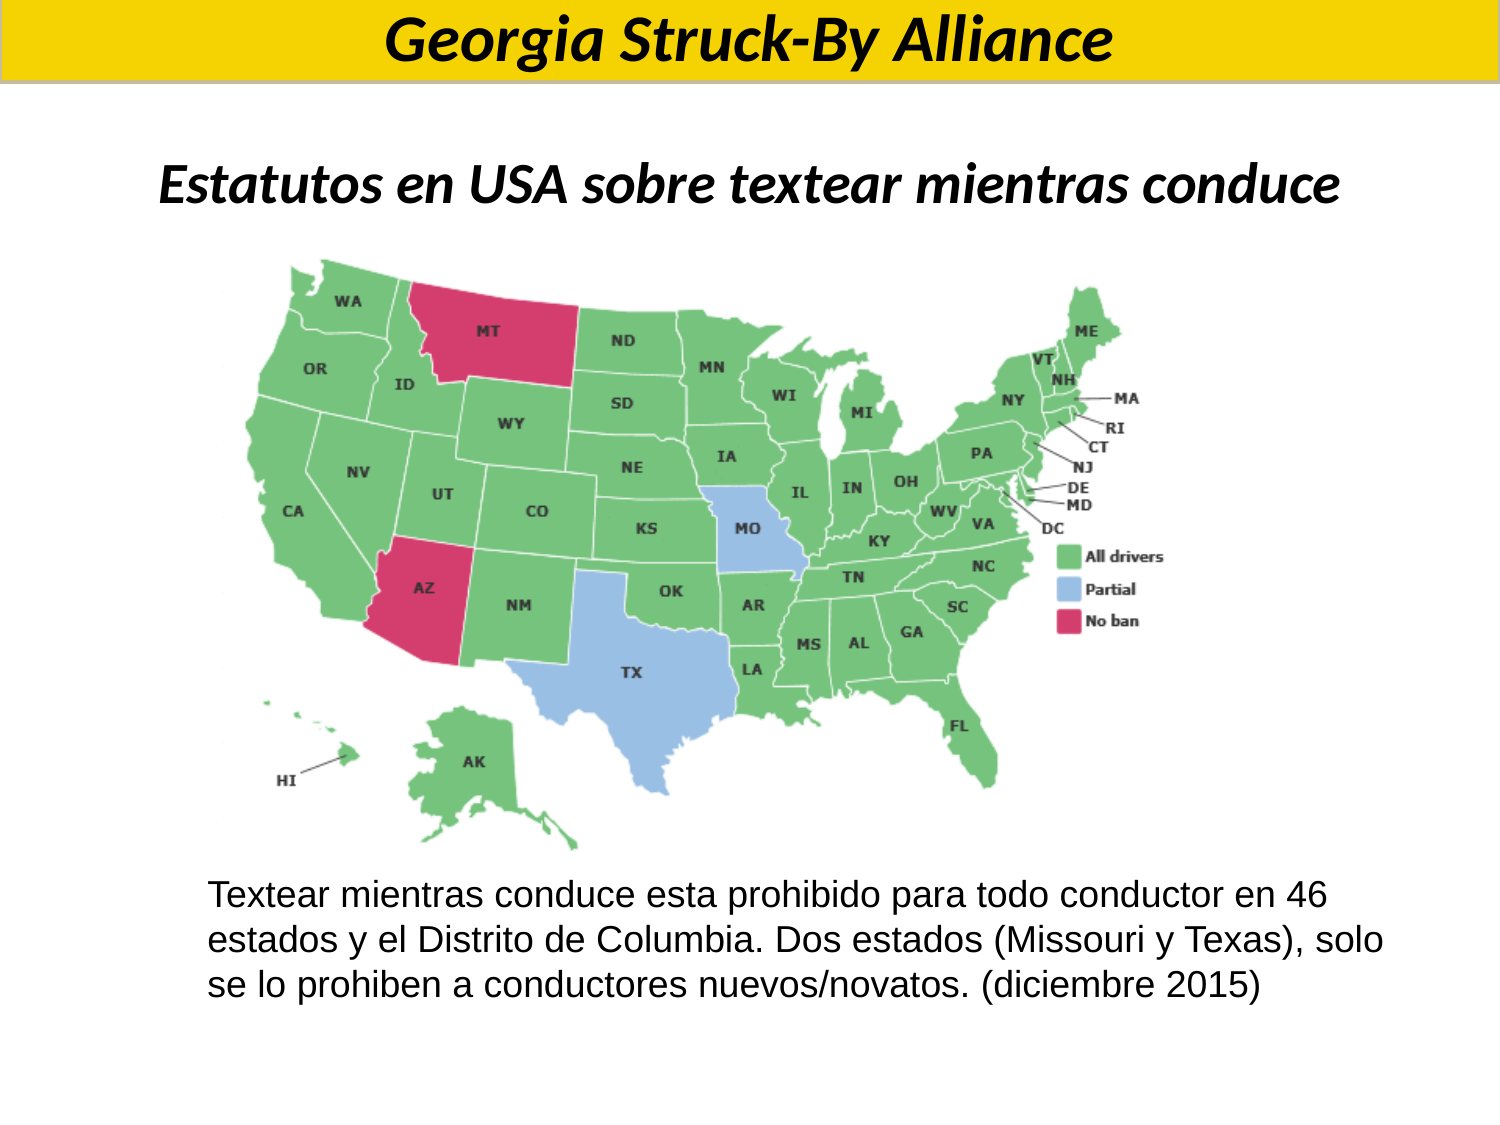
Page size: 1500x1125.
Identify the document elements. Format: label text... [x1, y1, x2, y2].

text_box Estatutos en USA sobre textear mientras conduce [0, 137, 1500, 223]
text_box Textear mientras conduce esta prohibido para todo conductor en 46 estados y el Distrito de Columbia. Dos estados (Missouri y Texas), solo se lo prohiben a conductores nuevos/novatos. (diciembre 2015) [192, 862, 1410, 1013]
text_box Georgia Struck-By Alliance [0, 0, 1500, 84]
picture [206, 235, 1294, 863]
